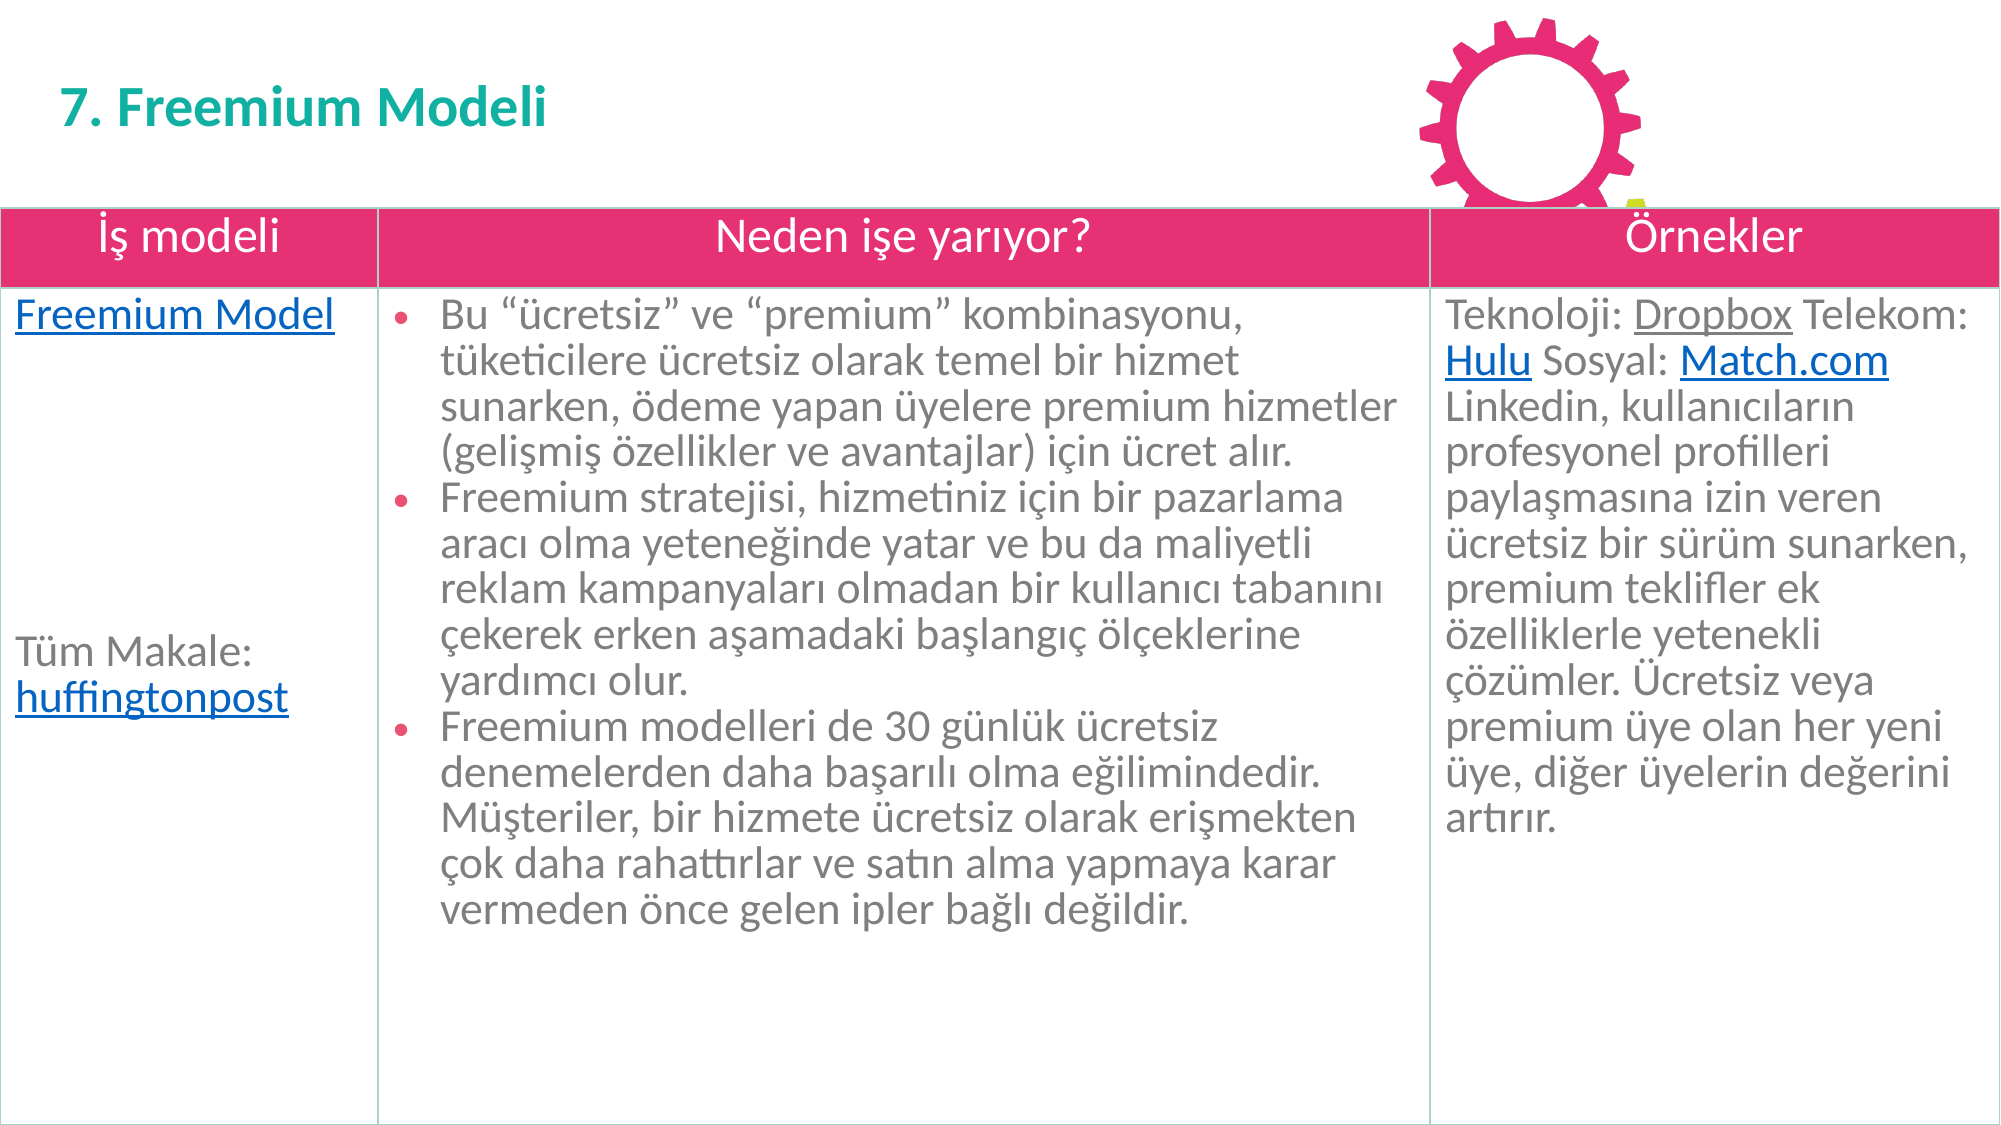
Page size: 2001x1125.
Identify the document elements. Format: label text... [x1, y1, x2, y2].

table_cell Freemium Model Tüm Makale: huffingtonpost [1, 289, 377, 1124]
table_cell Teknoloji: Dropbox Telekom: Hulu Sosyal: Match.com Linkedin, kullanıcıların profesyonel profilleri paylaşmasına izin veren ücretsiz bir sürüm sunarken, premium teklifler ek özelliklerle yetenekli çözümler. Ücretsiz veya premium üye olan her yeni üye, diğer üyelerin değerini artırır. [1431, 289, 1999, 1124]
picture [1337, 0, 1932, 207]
table_header İş modeli [1, 209, 377, 287]
table_cell Bu “ücretsiz” ve “premium” kombinasyonu, tüketicilere ücretsiz olarak temel bir hizmet sunarken, ödeme yapan üyelere premium hizmetler (gelişmiş özellikler ve avantajlar) için ücret alır. Freemium stratejisi, hizmetiniz için bir pazarlama aracı olma yeteneğinde yatar ve bu da maliyetli reklam kampanyaları olmadan bir kullanıcı tabanını çekerek erken aşamadaki başlangıç ölçeklerine yardımcı olur. Freemium modelleri de 30 günlük ücretsiz denemelerden daha başarılı olma eğilimindedir. Müşteriler, bir hizmete ücretsiz olarak erişmekten çok daha rahattırlar ve satın alma yapmaya karar vermeden önce gelen ipler bağlı değildir. [379, 289, 1429, 1124]
list 7. Freemium Modeli [44, 68, 1337, 183]
table_header Örnekler [1431, 209, 1999, 287]
table_header Neden işe yarıyor? [379, 209, 1429, 287]
